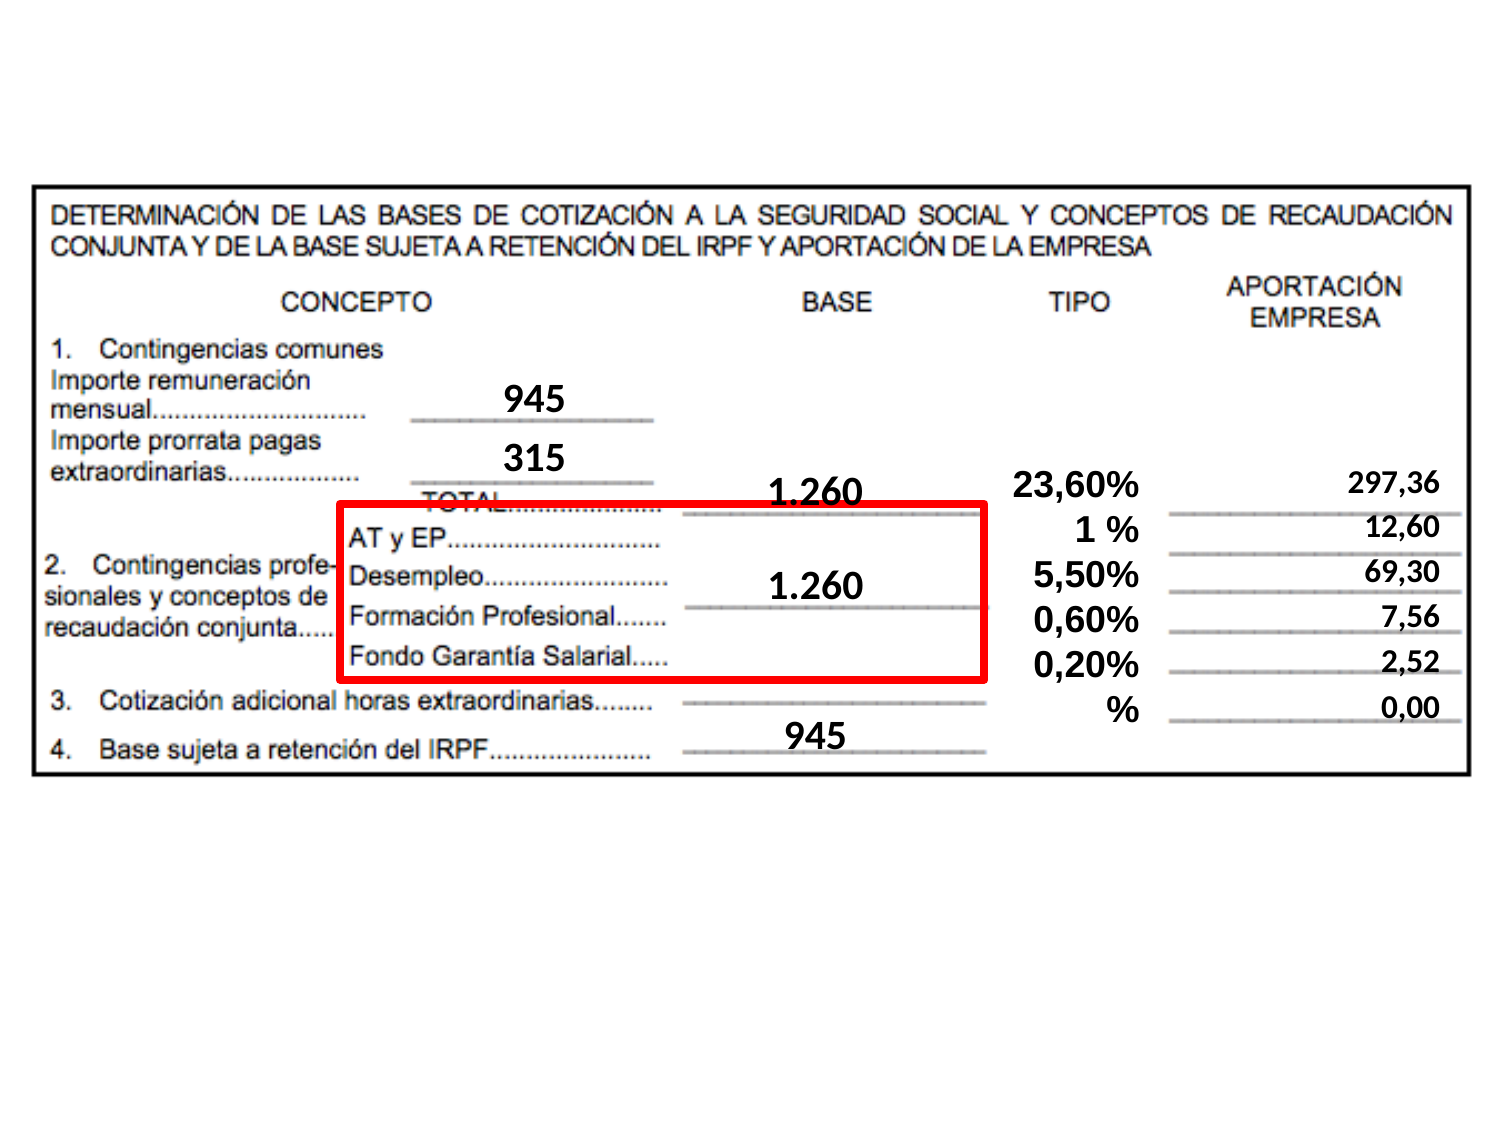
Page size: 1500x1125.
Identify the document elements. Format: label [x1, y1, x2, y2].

picture [19, 172, 1495, 795]
